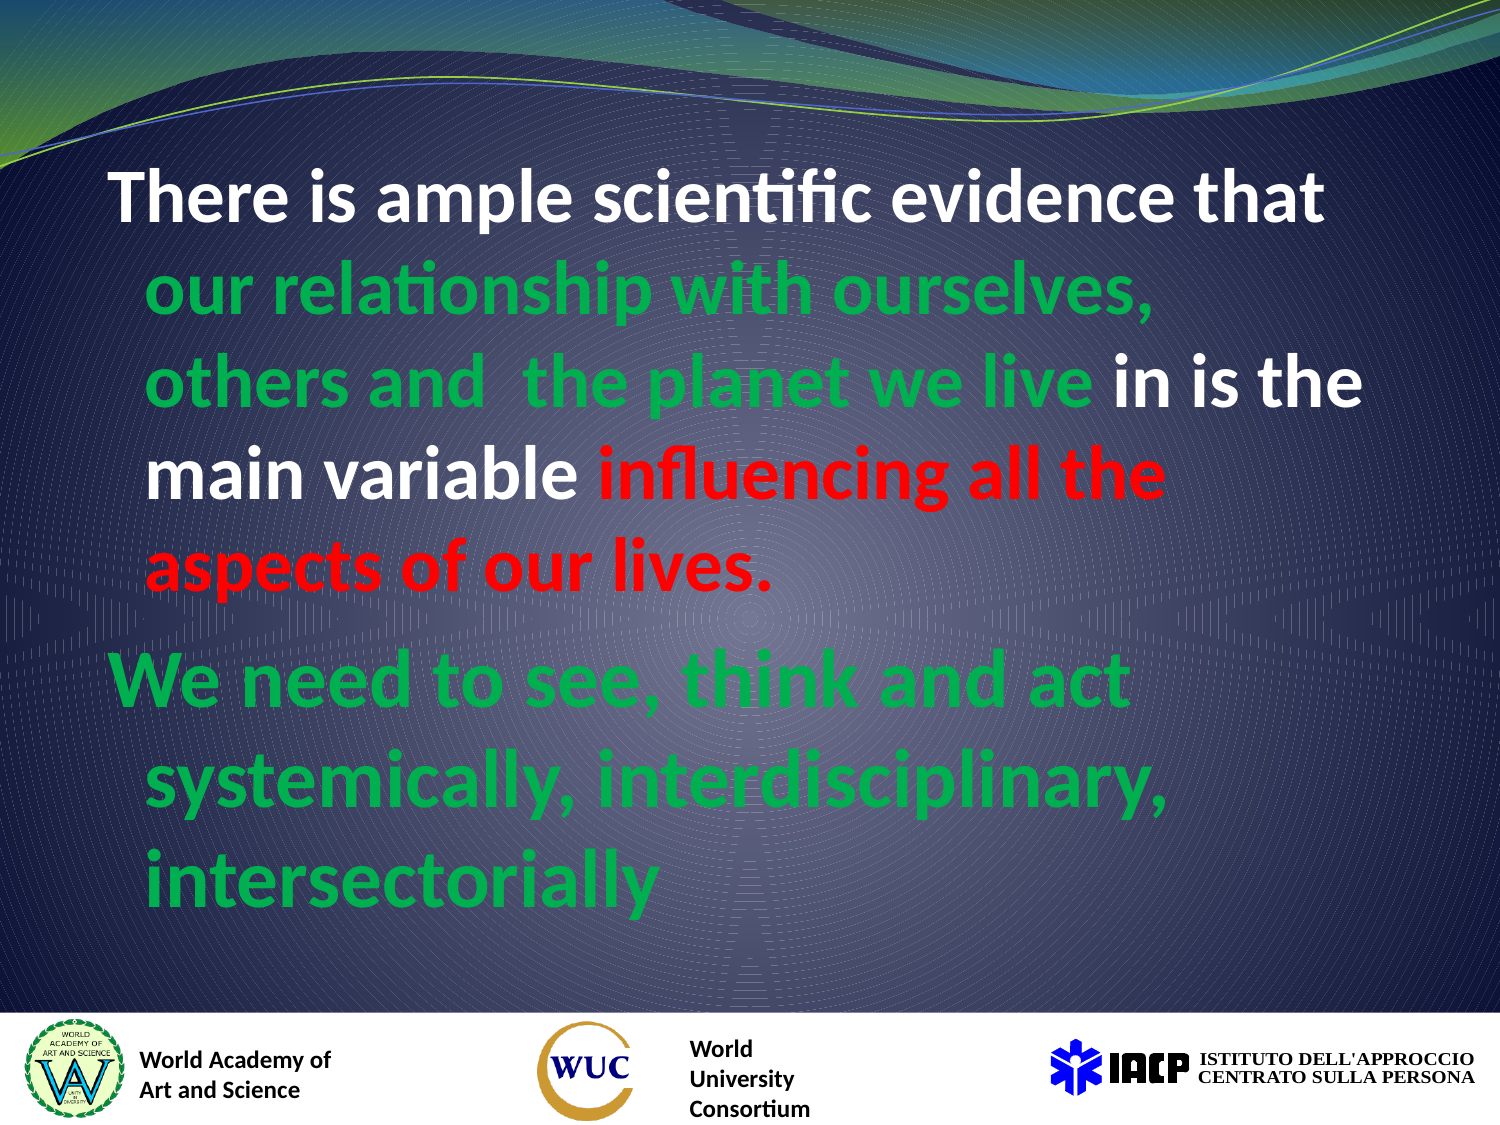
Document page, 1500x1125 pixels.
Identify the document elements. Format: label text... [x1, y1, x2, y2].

list There is ample scientific evidence that our relationship with ourselves, others and the planet we live in is the main variable influencing all the aspects of our lives. We need to see, think and act systemically, interdisciplinary, intersectorially [0, 137, 1401, 926]
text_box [0, 1012, 1500, 1125]
